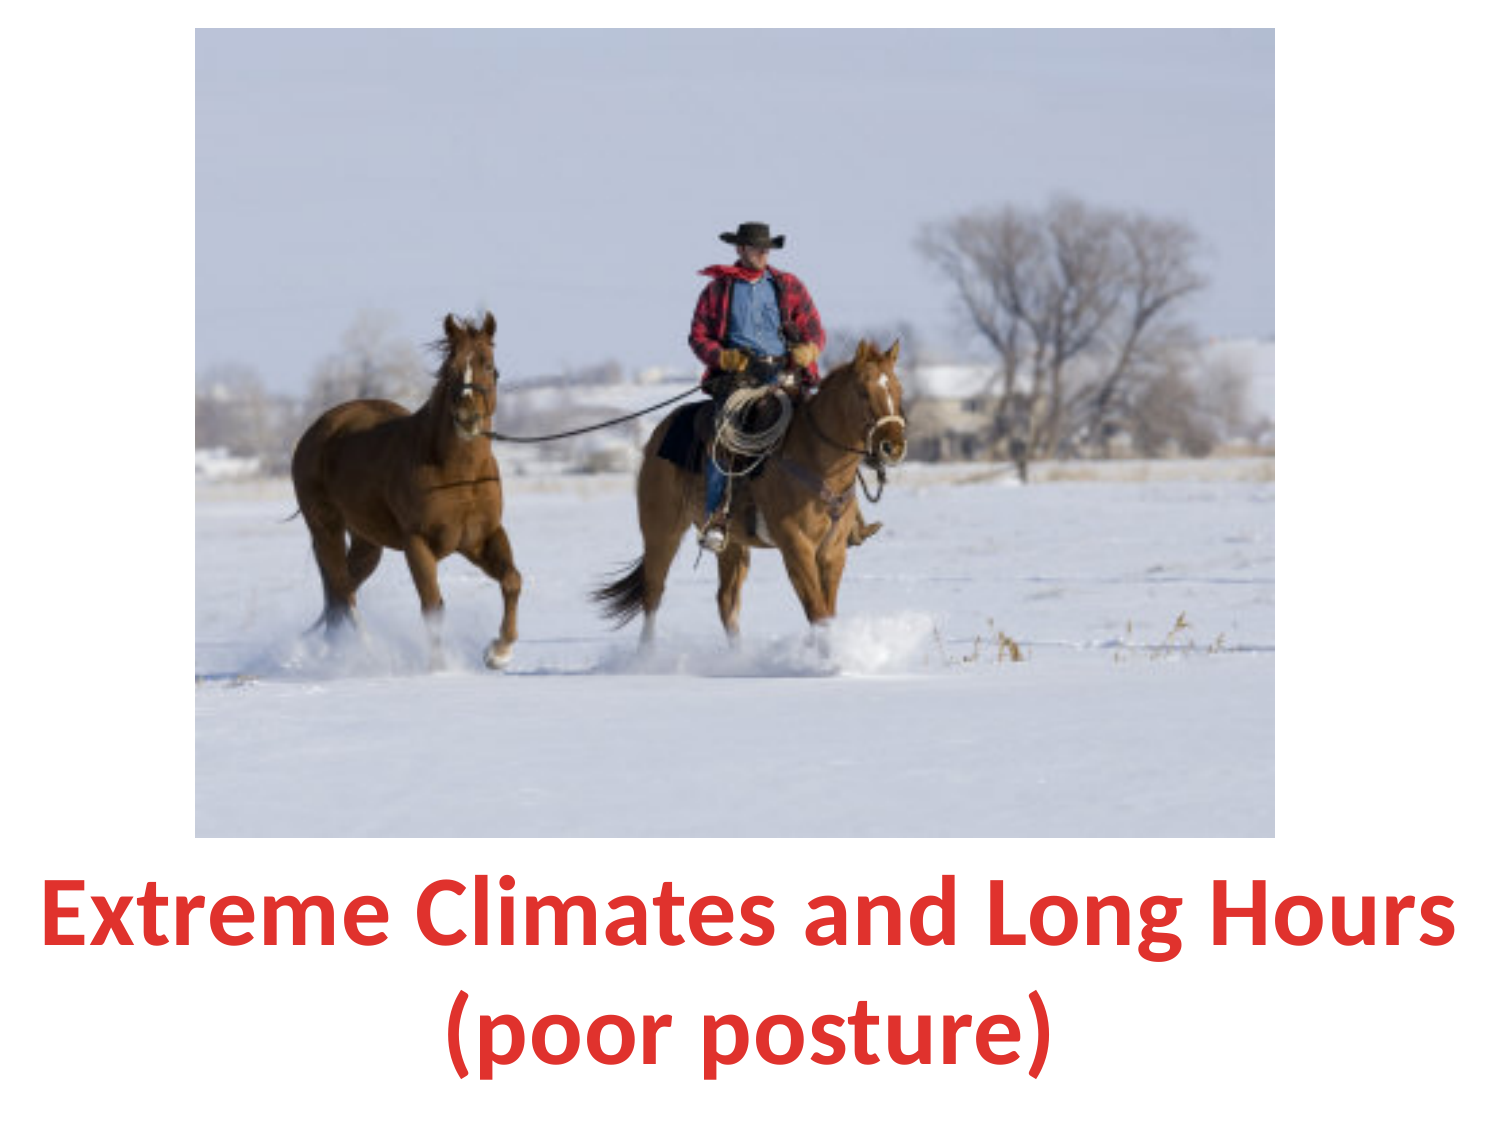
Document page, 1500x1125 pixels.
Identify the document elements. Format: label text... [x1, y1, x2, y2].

picture [195, 27, 1276, 838]
text_box Extreme Climates and Long Hours (poor posture) [24, 837, 1476, 1093]
